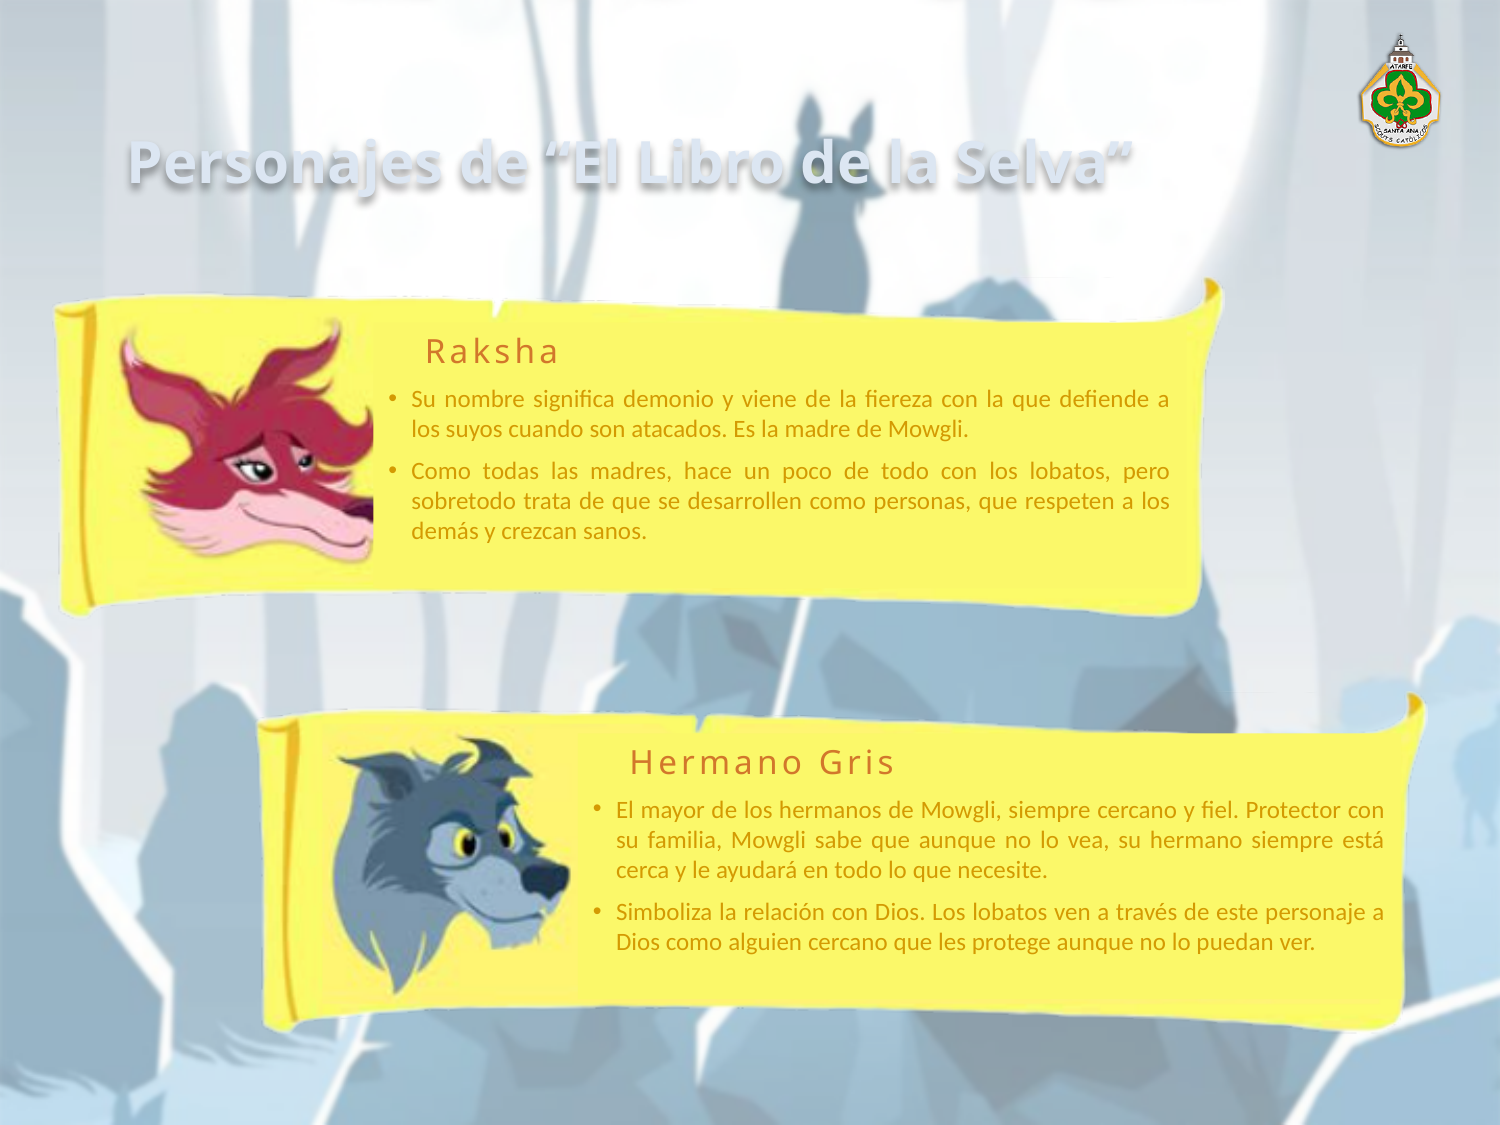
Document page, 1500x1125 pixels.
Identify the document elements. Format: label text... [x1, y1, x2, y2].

title Personajes de “El Libro de la Selva” [111, 108, 1162, 213]
picture [252, 691, 1428, 1042]
picture [1339, 26, 1464, 151]
picture [48, 276, 1225, 628]
